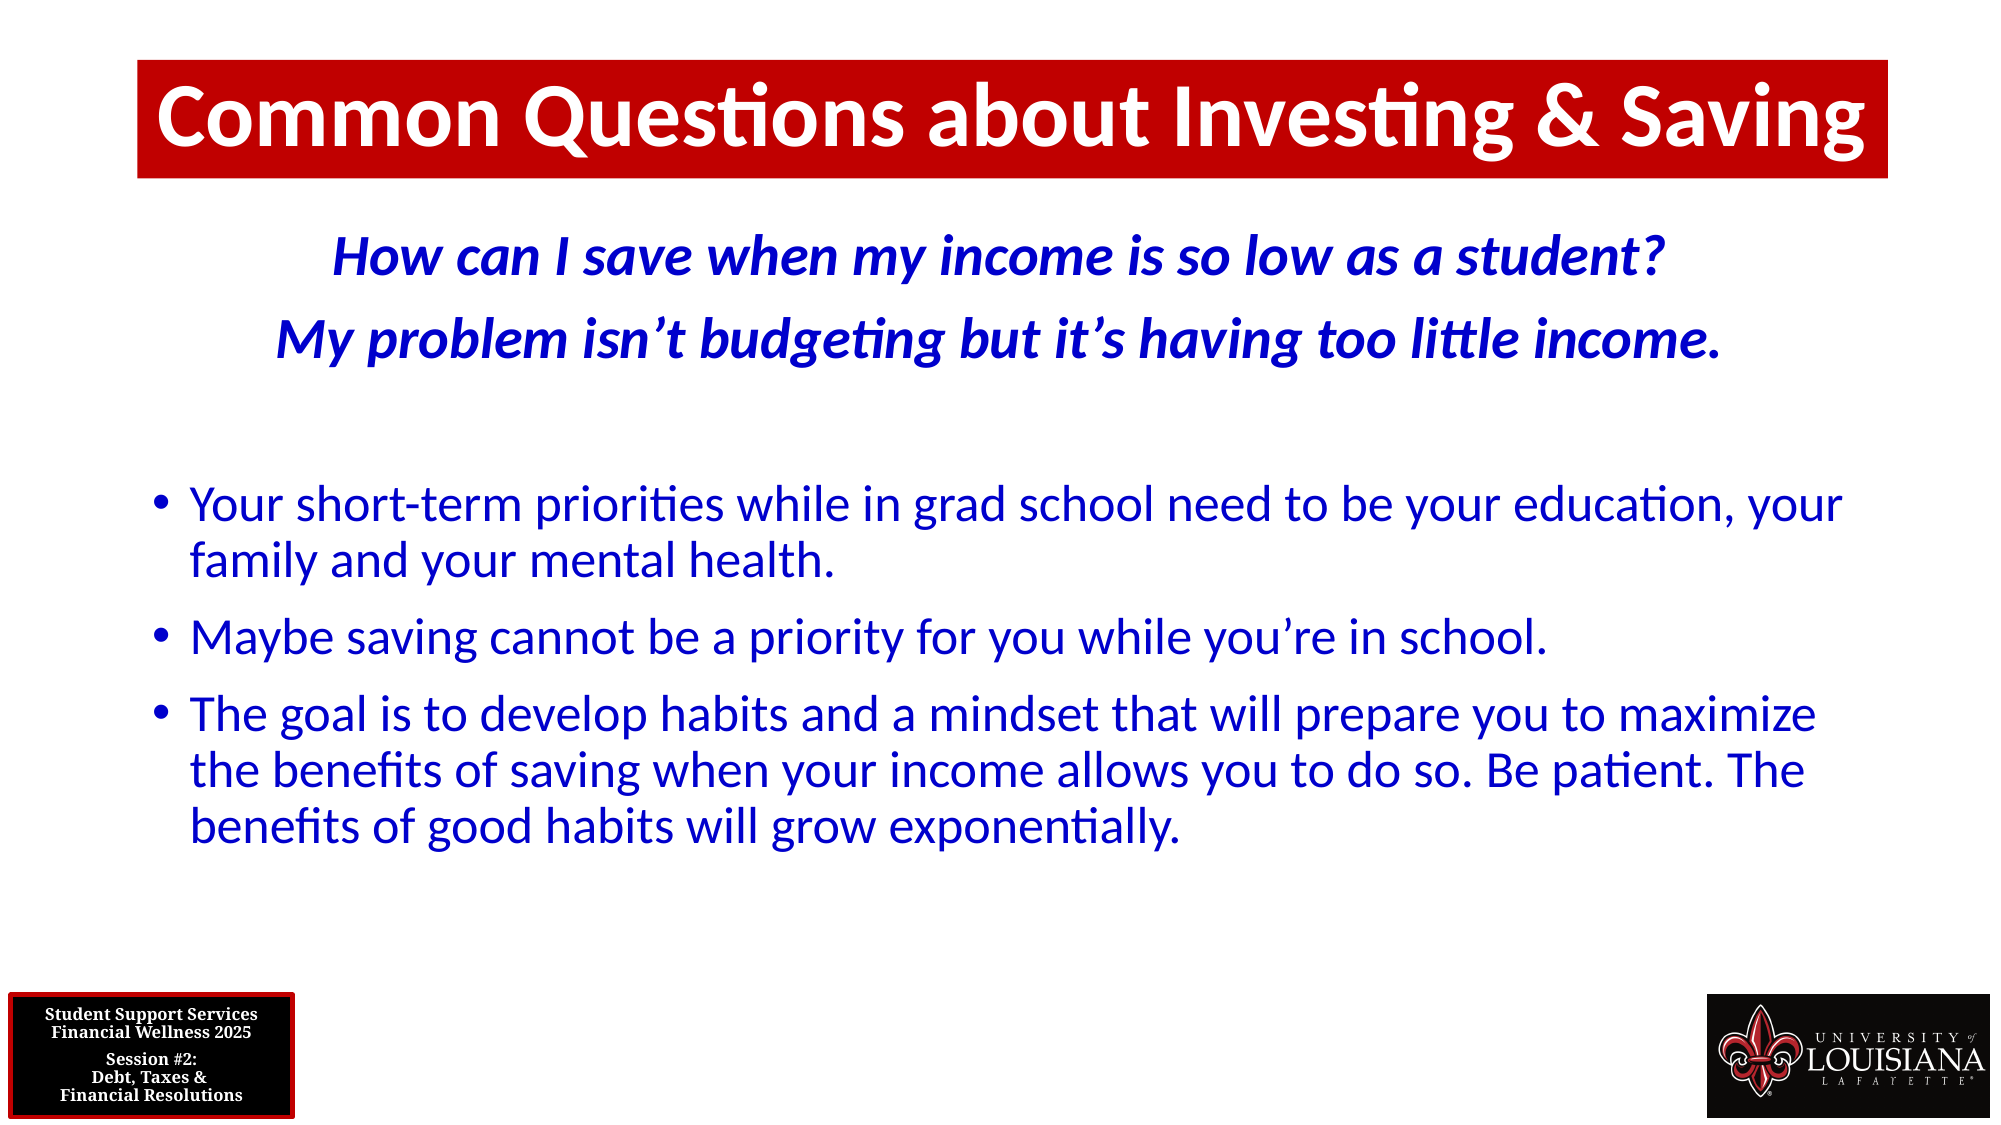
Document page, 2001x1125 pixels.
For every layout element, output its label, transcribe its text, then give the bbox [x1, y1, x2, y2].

picture [1707, 994, 1990, 1118]
text_box How can I save when my income is so low as a student? My problem isn’t budgeting but it’s having too little income. Your short-term priorities while in grad school need to be your education, your family and your mental health. Maybe saving cannot be a priority for you while you’re in school. The goal is to develop habits and a mindset that will prepare you to maximize the benefits of saving when your income allows you to do so. Be patient. The benefits of good habits will grow exponentially. [137, 217, 1863, 1014]
text_box Common Questions about Investing & Saving [137, 59, 1888, 179]
